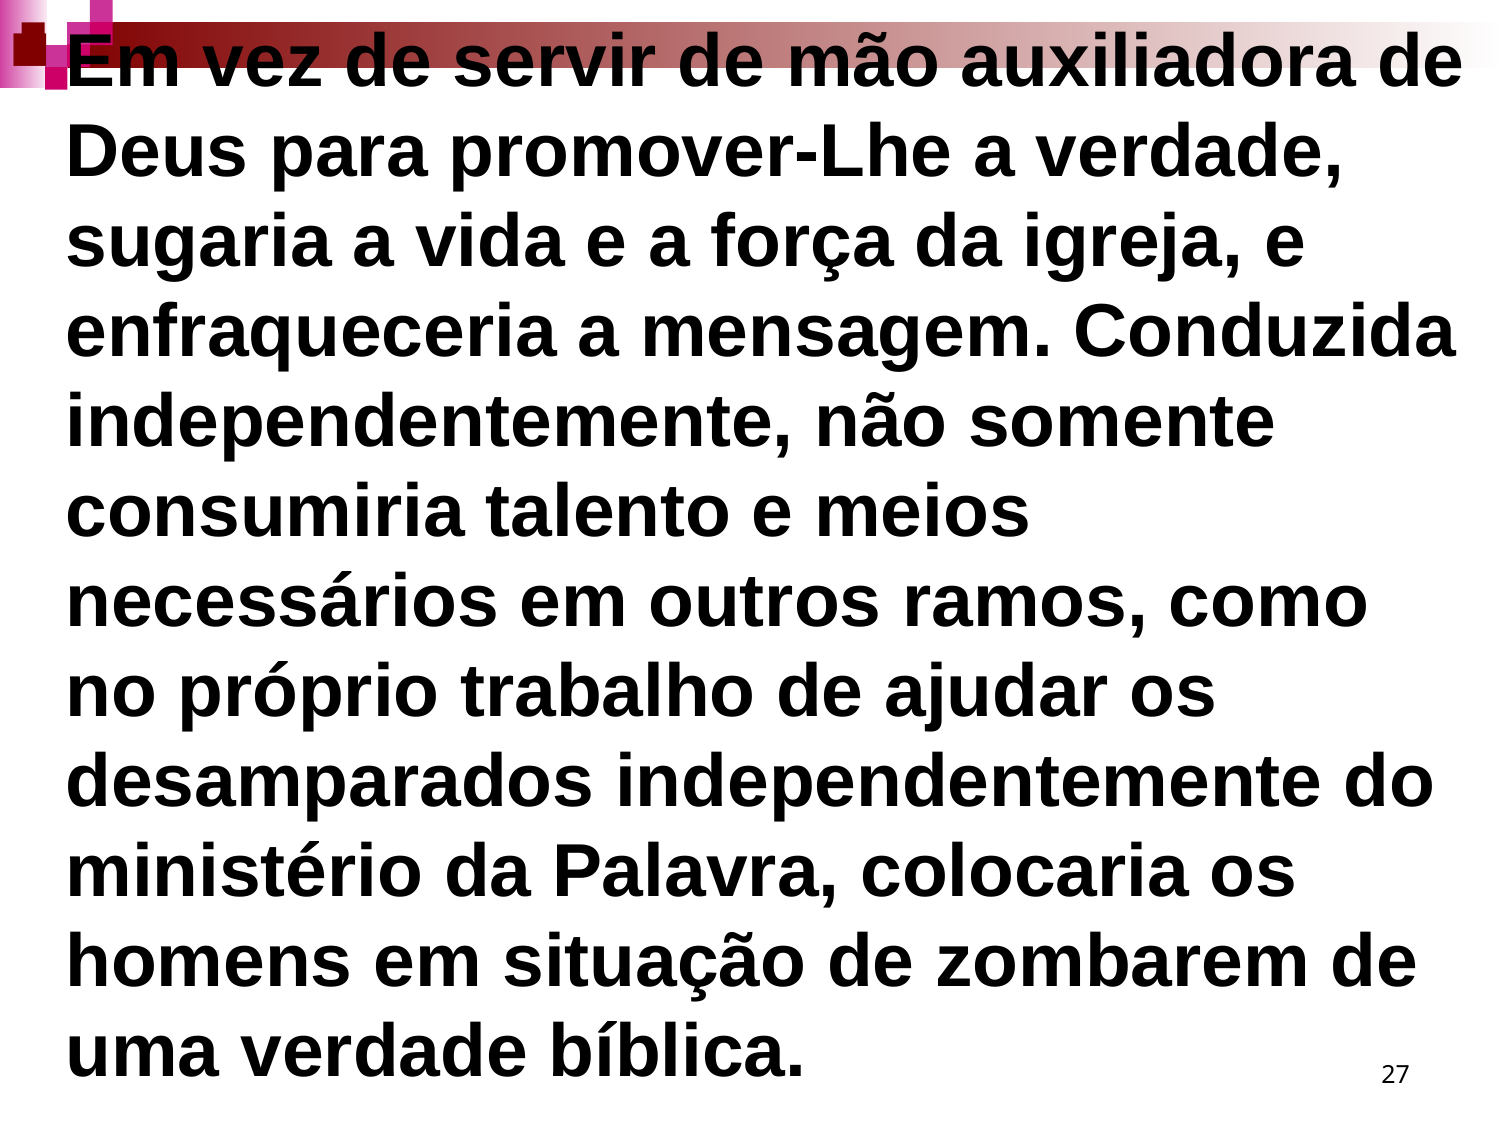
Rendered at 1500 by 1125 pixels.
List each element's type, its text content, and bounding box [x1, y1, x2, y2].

list Em vez de servir de mão auxiliadora de Deus para promover-Lhe a verdade, sugaria a vida e a força da igreja, e enfraqueceria a mensagem. Conduzida independentemente, não somente consumiria talento e meios necessários em outros ramos, como no próprio trabalho de ajudar os desamparados independentemente do ministério da Palavra, colocaria os homens em situação de zombarem de uma verdade bíblica. [0, 4, 1494, 1125]
